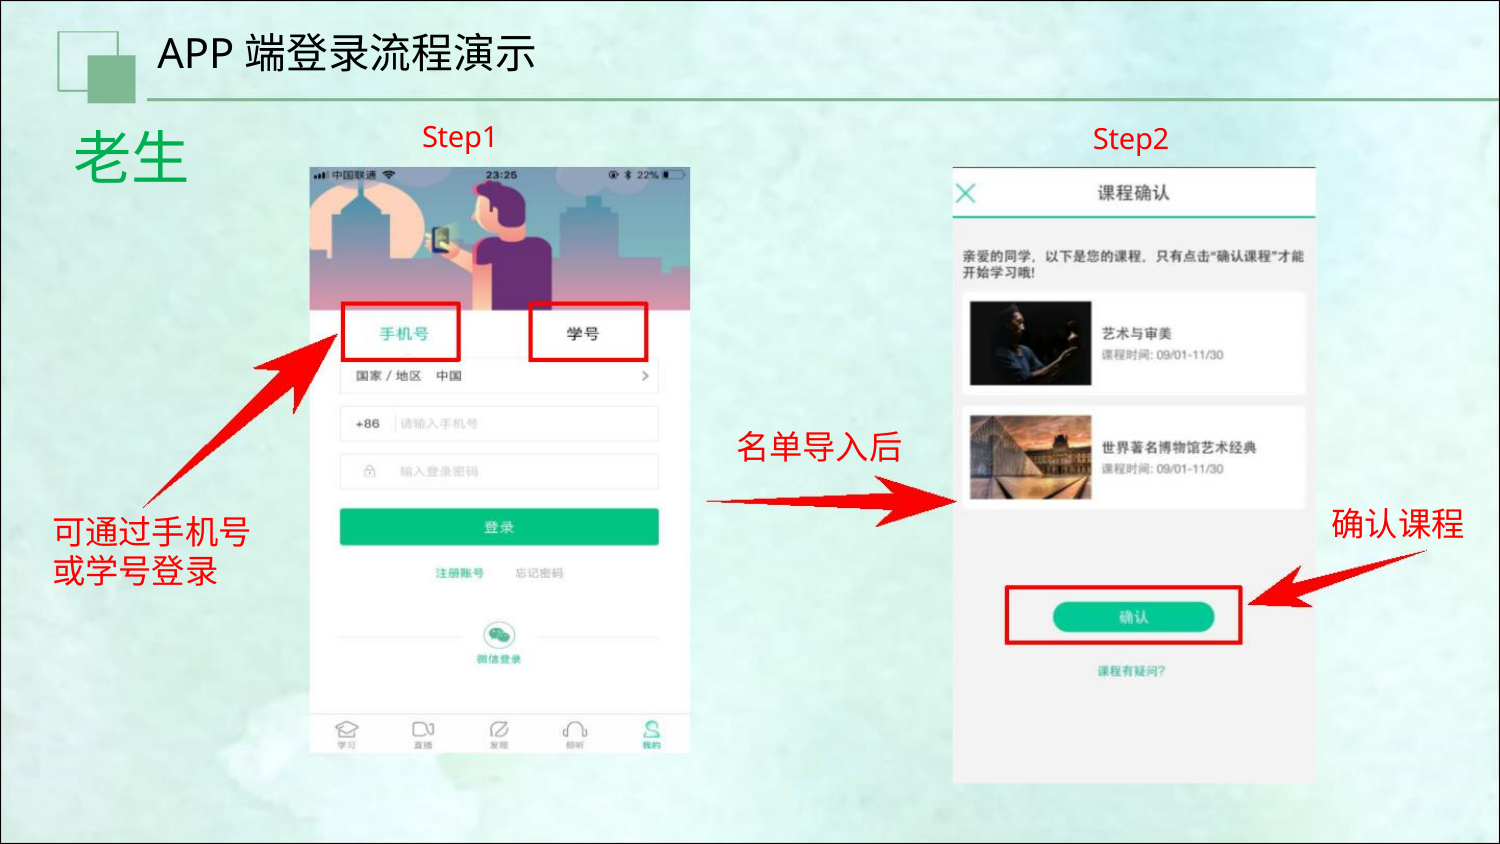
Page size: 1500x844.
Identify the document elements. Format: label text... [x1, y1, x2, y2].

text_box [0, 0, 1500, 844]
text_box Step1 [422, 122, 551, 153]
text_box 可通过手机号 或学号登录 [52, 516, 303, 591]
text_box 名单导入后 [736, 431, 953, 467]
text_box 老生 [73, 130, 278, 192]
text_box 确认课程 [1331, 508, 1500, 544]
text_box Step2 [1092, 124, 1221, 156]
text_box APP端登录流程演示 [157, 33, 599, 78]
